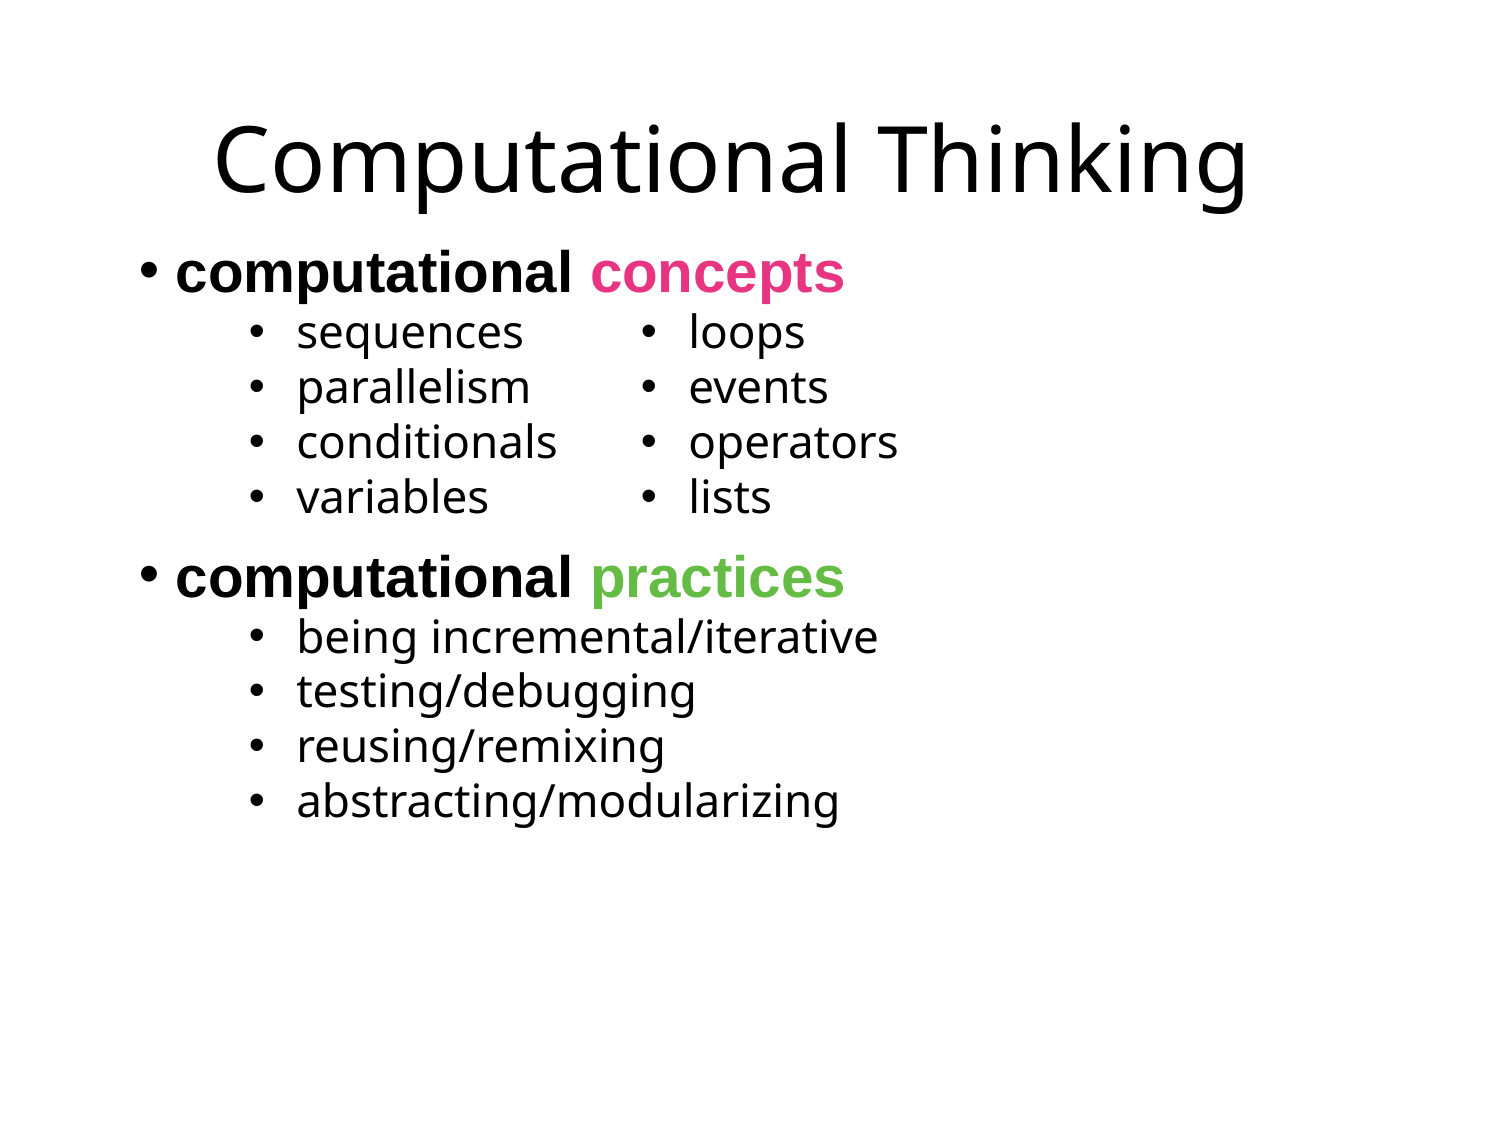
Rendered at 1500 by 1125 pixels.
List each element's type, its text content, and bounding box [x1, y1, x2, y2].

text_box loops events operators lists [586, 295, 1500, 585]
title Computational Thinking [94, 35, 1370, 277]
text_box computational concepts computational practices [123, 226, 1500, 1088]
text_box being incremental/iterative testing/debugging reusing/remixing abstracting/modularizing [194, 599, 1108, 890]
text_box sequences parallelism conditionals variables [194, 295, 586, 585]
